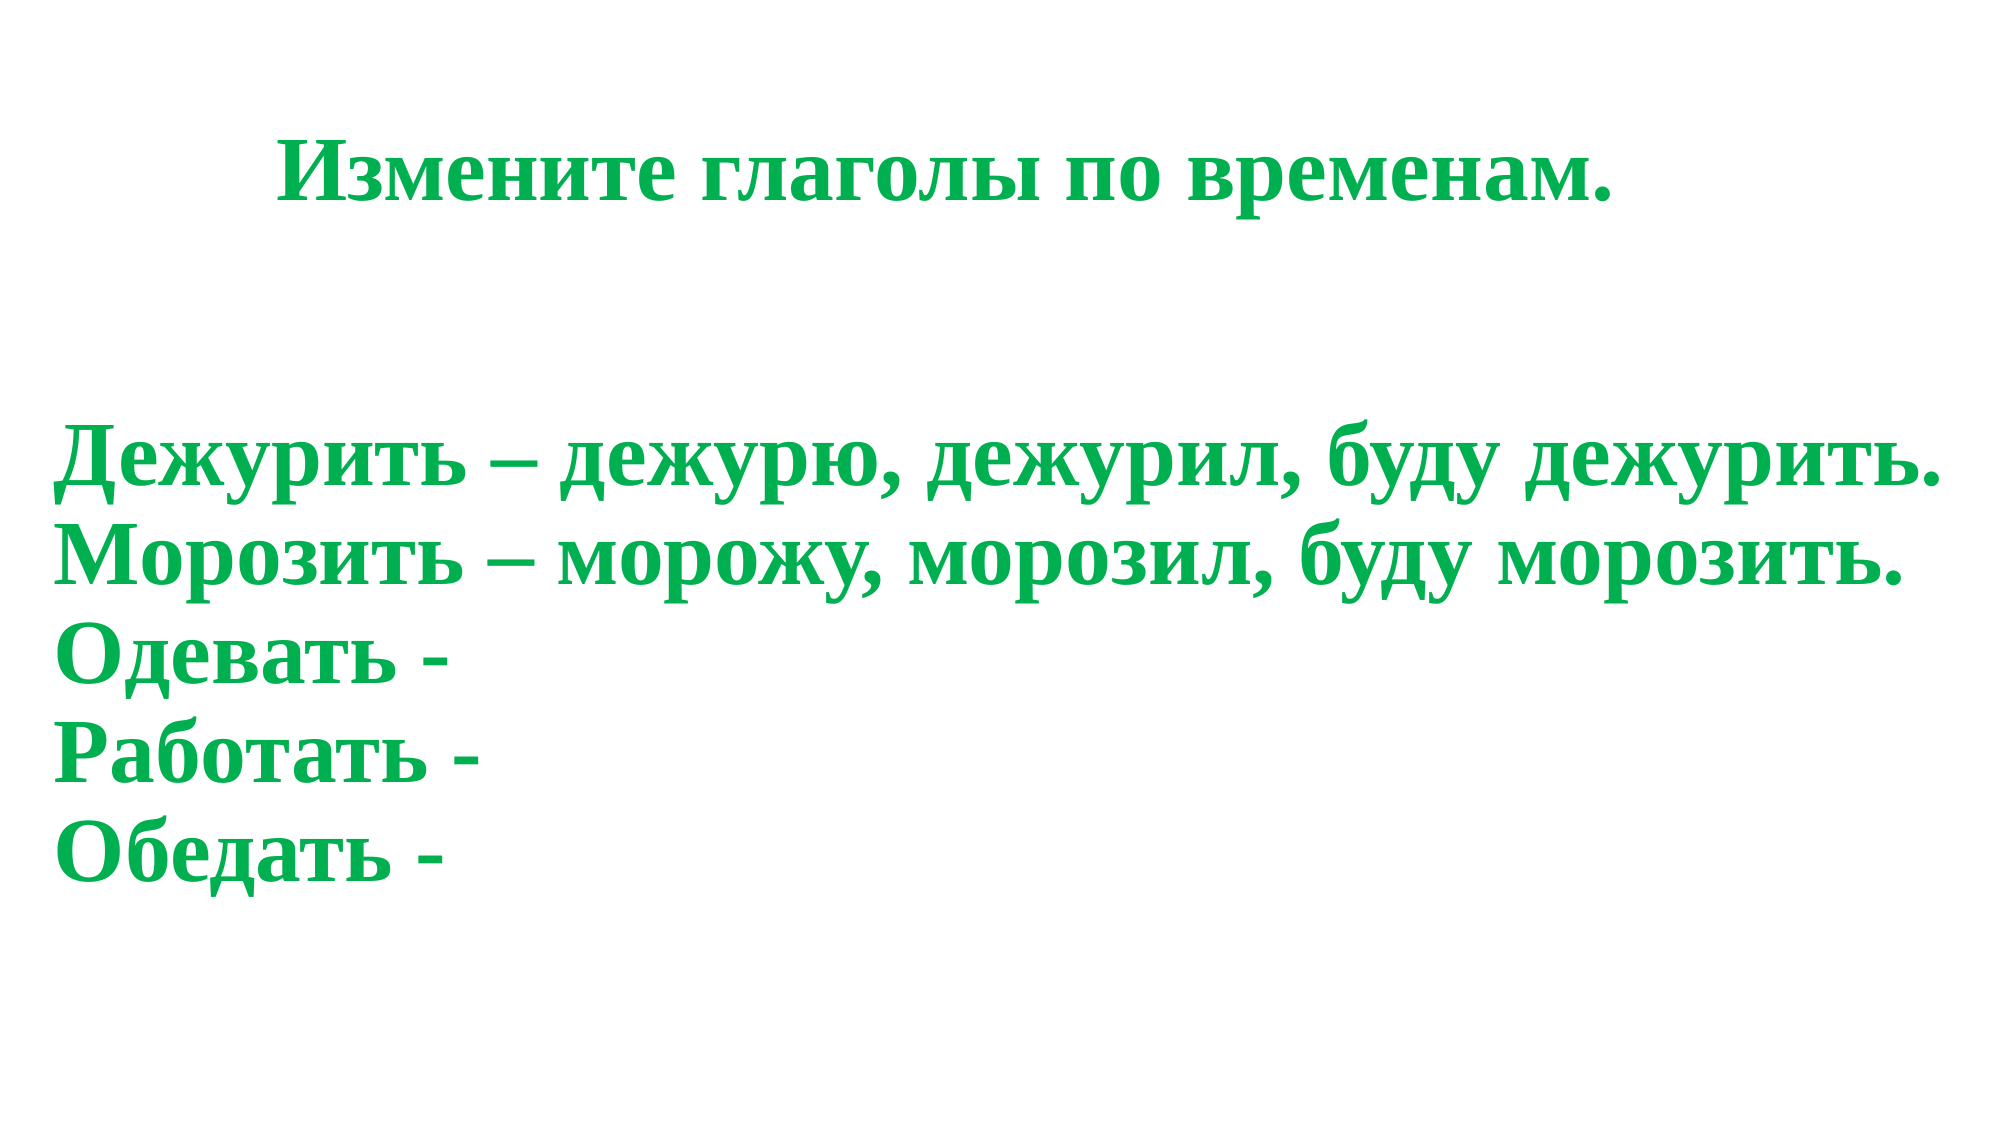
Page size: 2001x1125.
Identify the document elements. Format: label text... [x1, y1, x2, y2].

title Дежурить – дежурю, дежурил, буду дежурить. Морозить – морожу, морозил, буду морозить. Одевать - Работать - Обедать - [38, 307, 1964, 1001]
text_box Измените глаголы по временам. [83, 34, 1809, 308]
